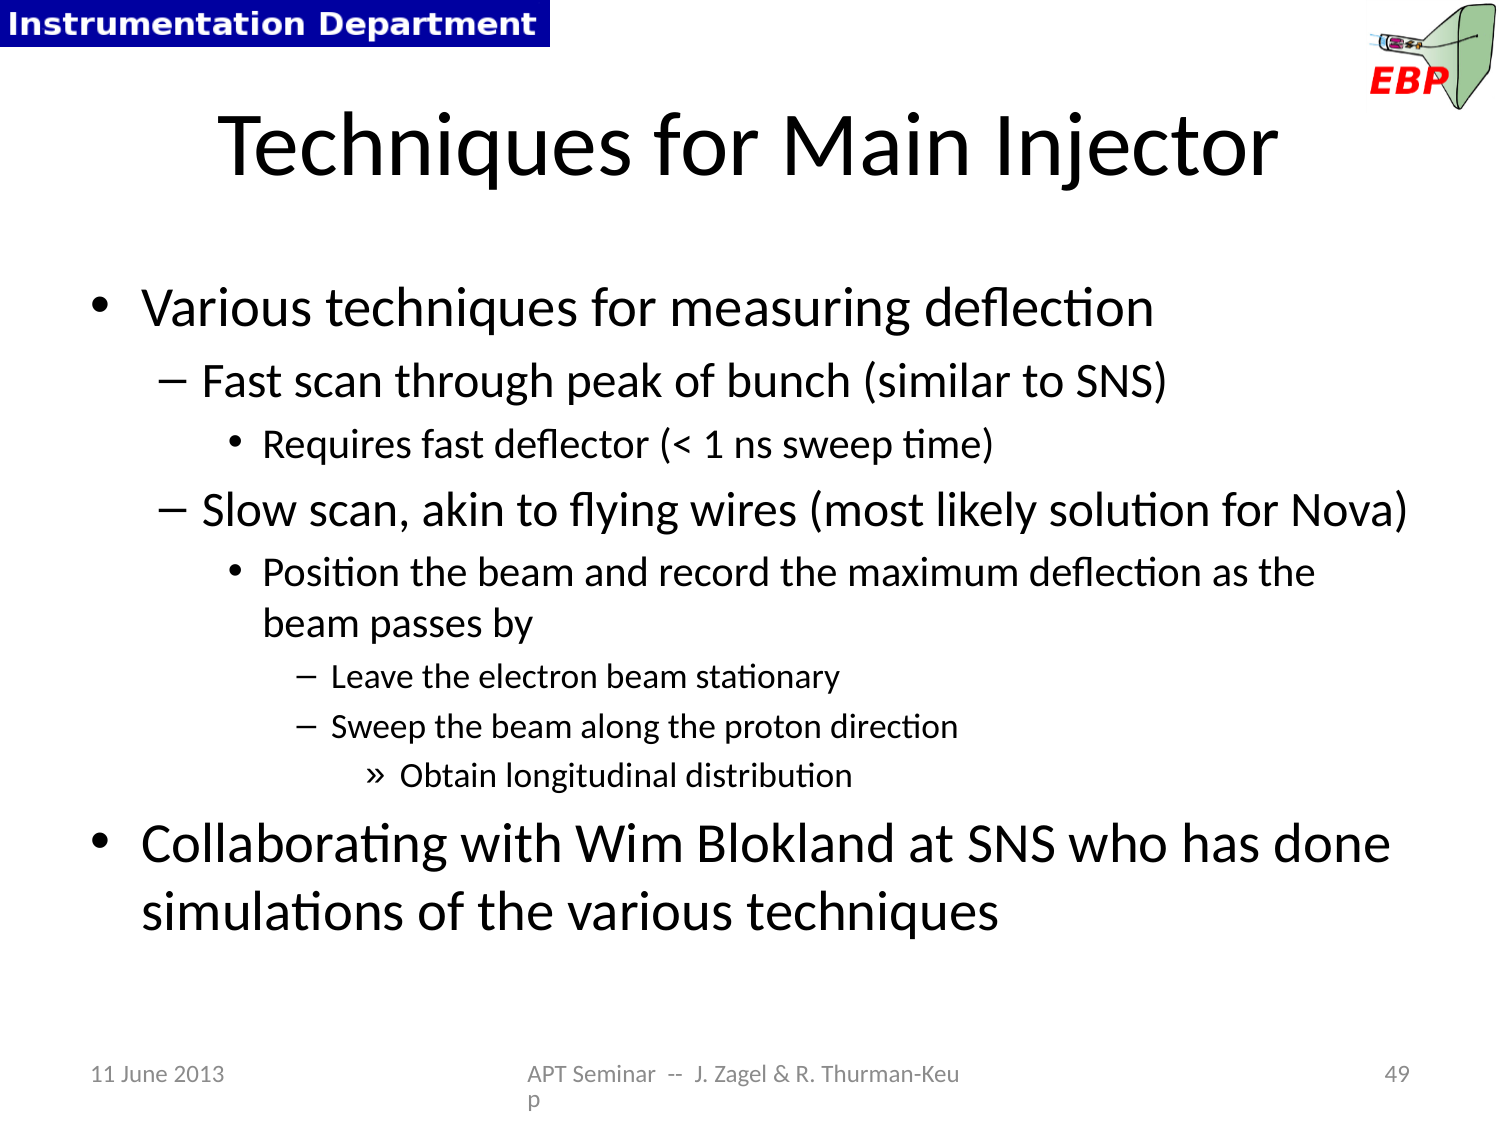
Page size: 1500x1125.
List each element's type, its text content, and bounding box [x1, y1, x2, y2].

title Techniques for Main Injector [75, 45, 1425, 233]
picture [0, 0, 550, 47]
picture [1366, 0, 1500, 113]
footer APT Seminar -- J. Zagel & R. Thurman-Keup [512, 1042, 988, 1103]
list Various techniques for measuring deflection Fast scan through peak of bunch (similar to SNS) Requires fast deflector (< 1 ns sweep time) Slow scan, akin to flying wires (most likely solution for Nova) Position the beam and record the maximum deflection as the beam passes by Leave the electron beam stationary Sweep the beam along the proton direction Obtain longitudinal distribution Collaborating with Wim Blokland at SNS who has done simulations of the various techniques [75, 262, 1425, 1005]
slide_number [75, 1042, 425, 1103]
slide_number 49 [1074, 1042, 1425, 1103]
